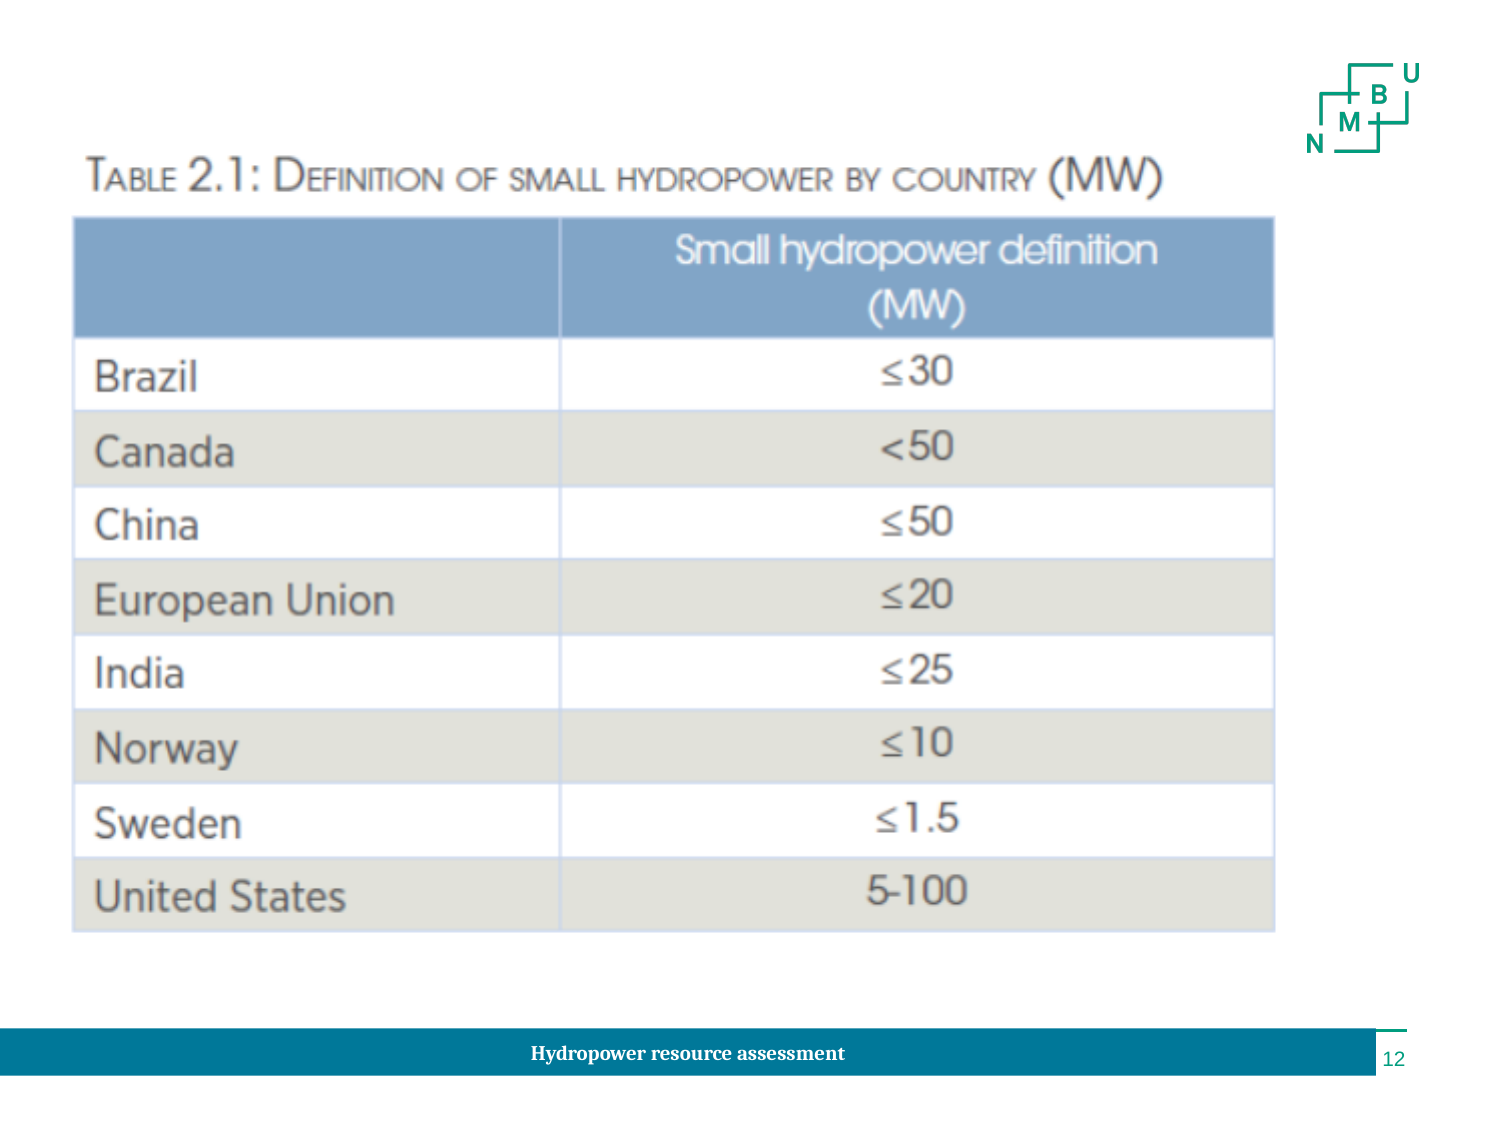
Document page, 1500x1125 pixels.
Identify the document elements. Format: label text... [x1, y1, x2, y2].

picture [50, 148, 1294, 953]
picture [1307, 63, 1419, 153]
text_box Hydropower resource assessment [0, 1028, 1376, 1076]
slide_number ‹#› [1356, 731, 1406, 1125]
